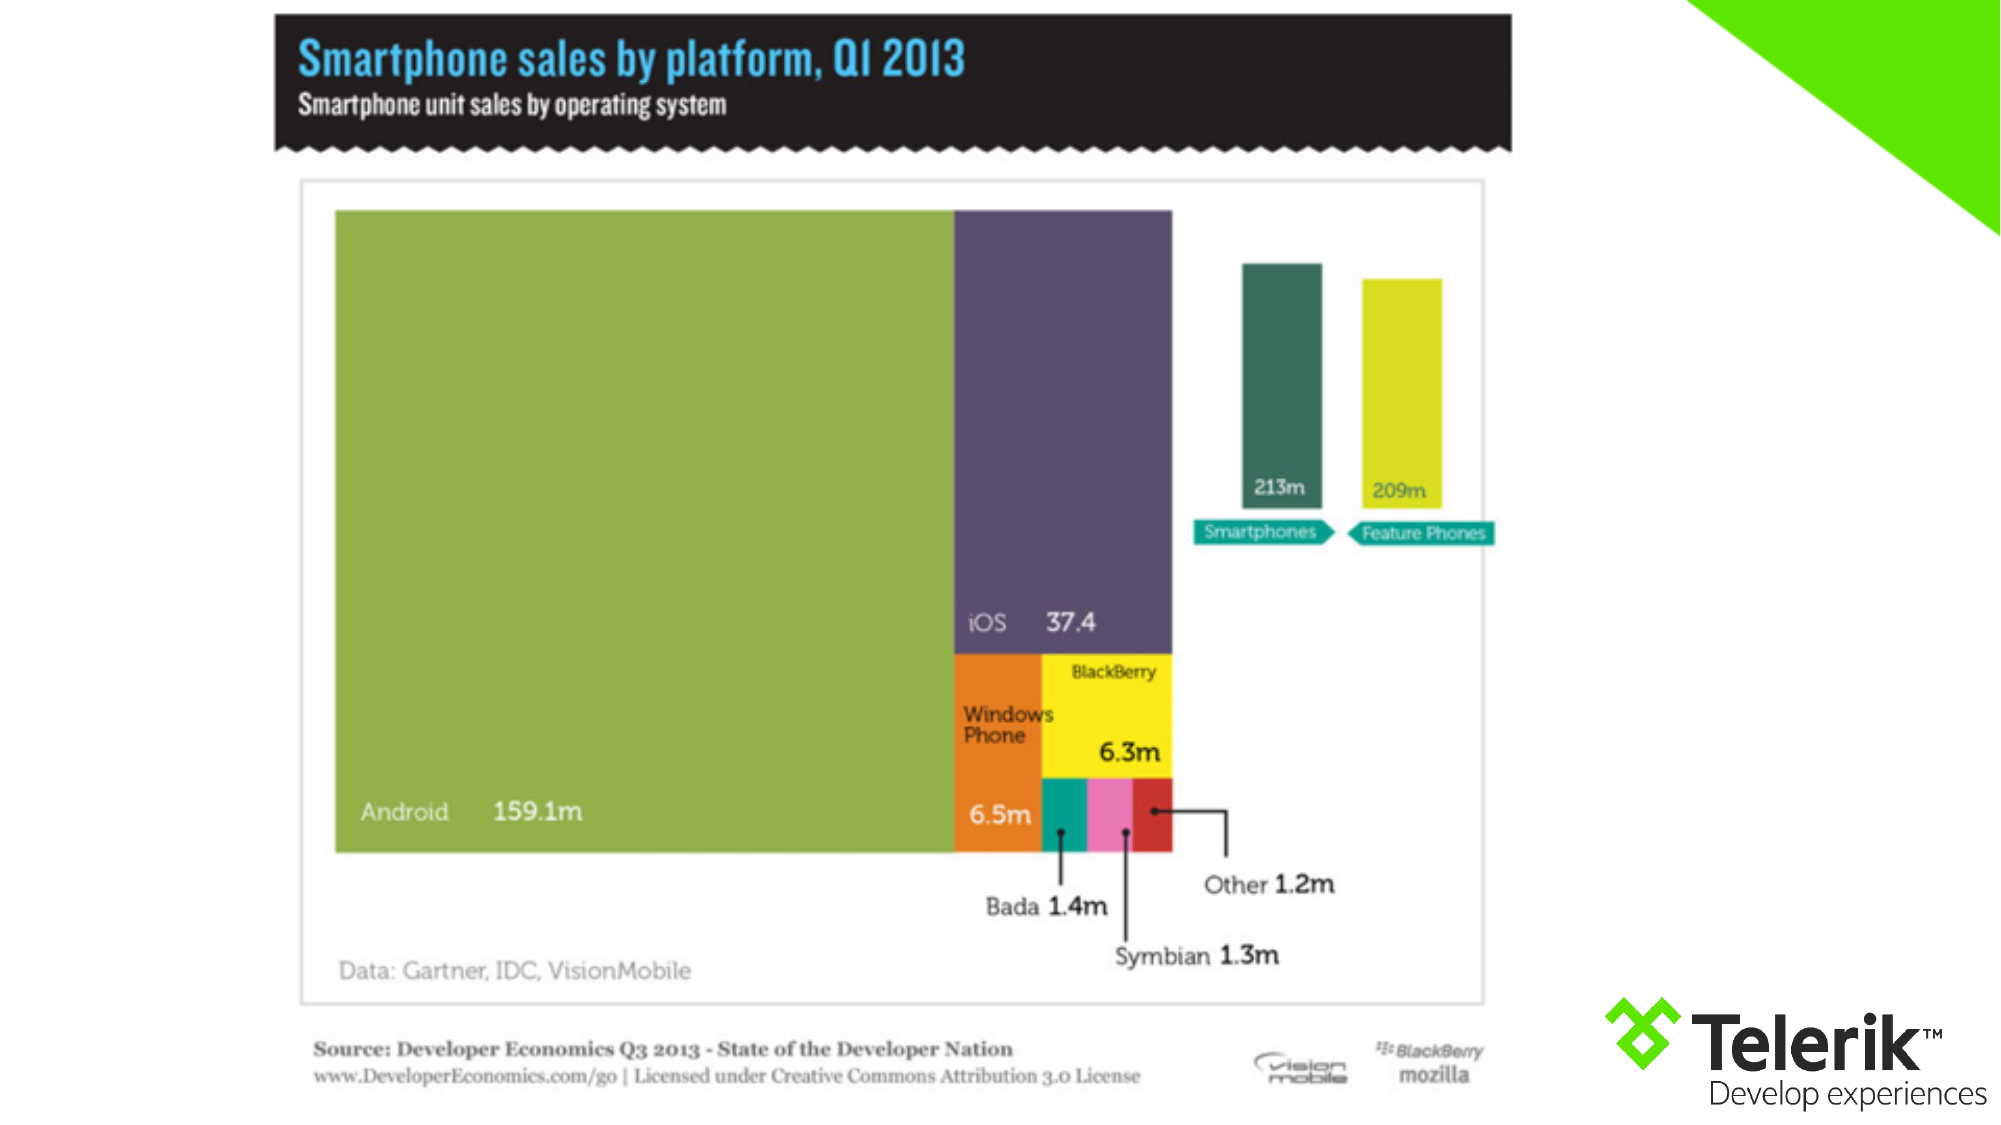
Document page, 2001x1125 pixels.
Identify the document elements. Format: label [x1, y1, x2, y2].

picture [1687, 0, 2001, 247]
picture [267, 8, 1521, 1115]
picture [1595, 977, 2001, 1125]
